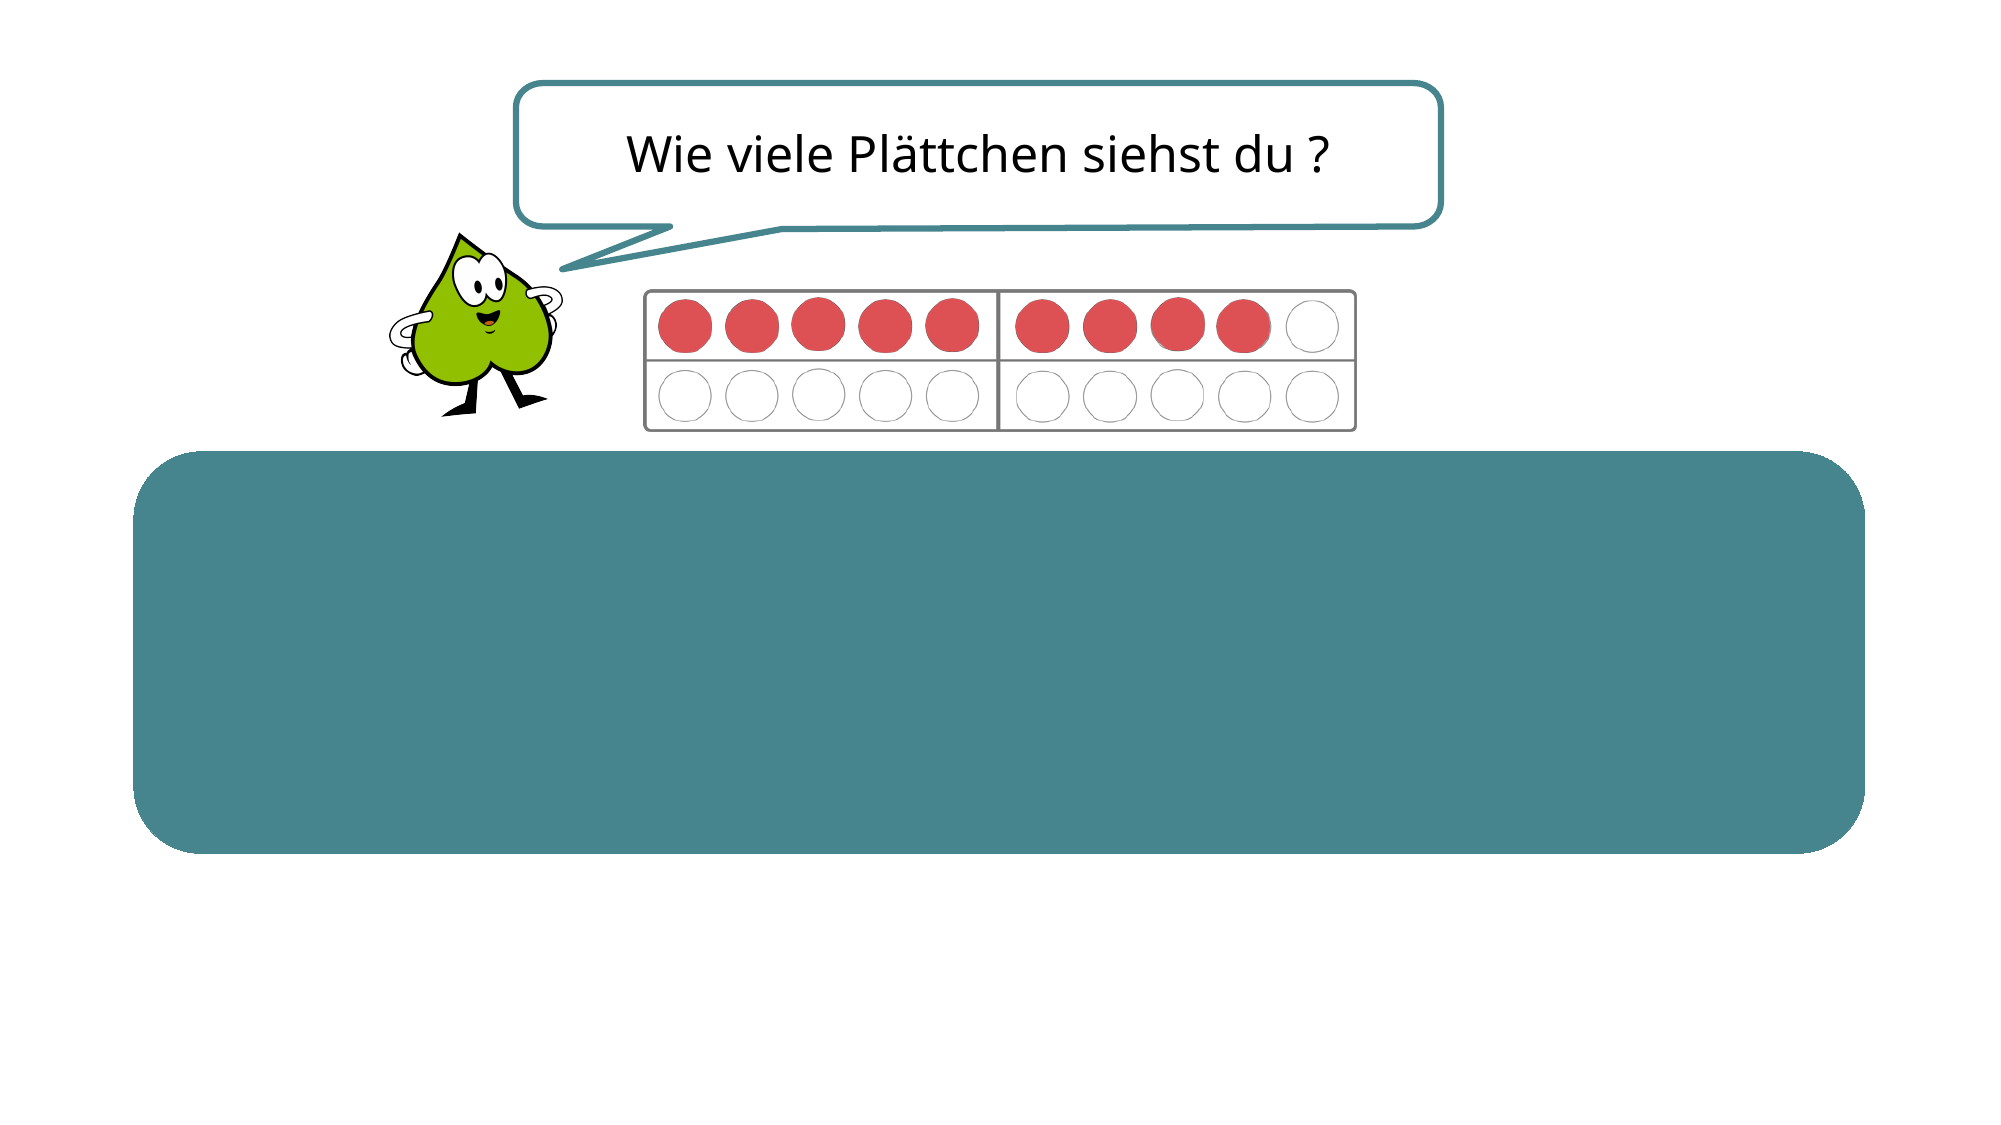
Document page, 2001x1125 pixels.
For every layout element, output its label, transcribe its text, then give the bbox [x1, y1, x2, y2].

picture [725, 299, 779, 353]
picture [1015, 299, 1069, 353]
picture [858, 299, 912, 353]
picture [389, 232, 563, 417]
picture [791, 297, 845, 351]
picture [925, 298, 979, 352]
text_box Wie viele Plättchen siehst du ? [515, 83, 1441, 270]
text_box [643, 289, 1357, 432]
text_box [133, 451, 1865, 854]
picture [1151, 297, 1205, 351]
picture [1083, 299, 1137, 353]
picture [1216, 299, 1270, 353]
